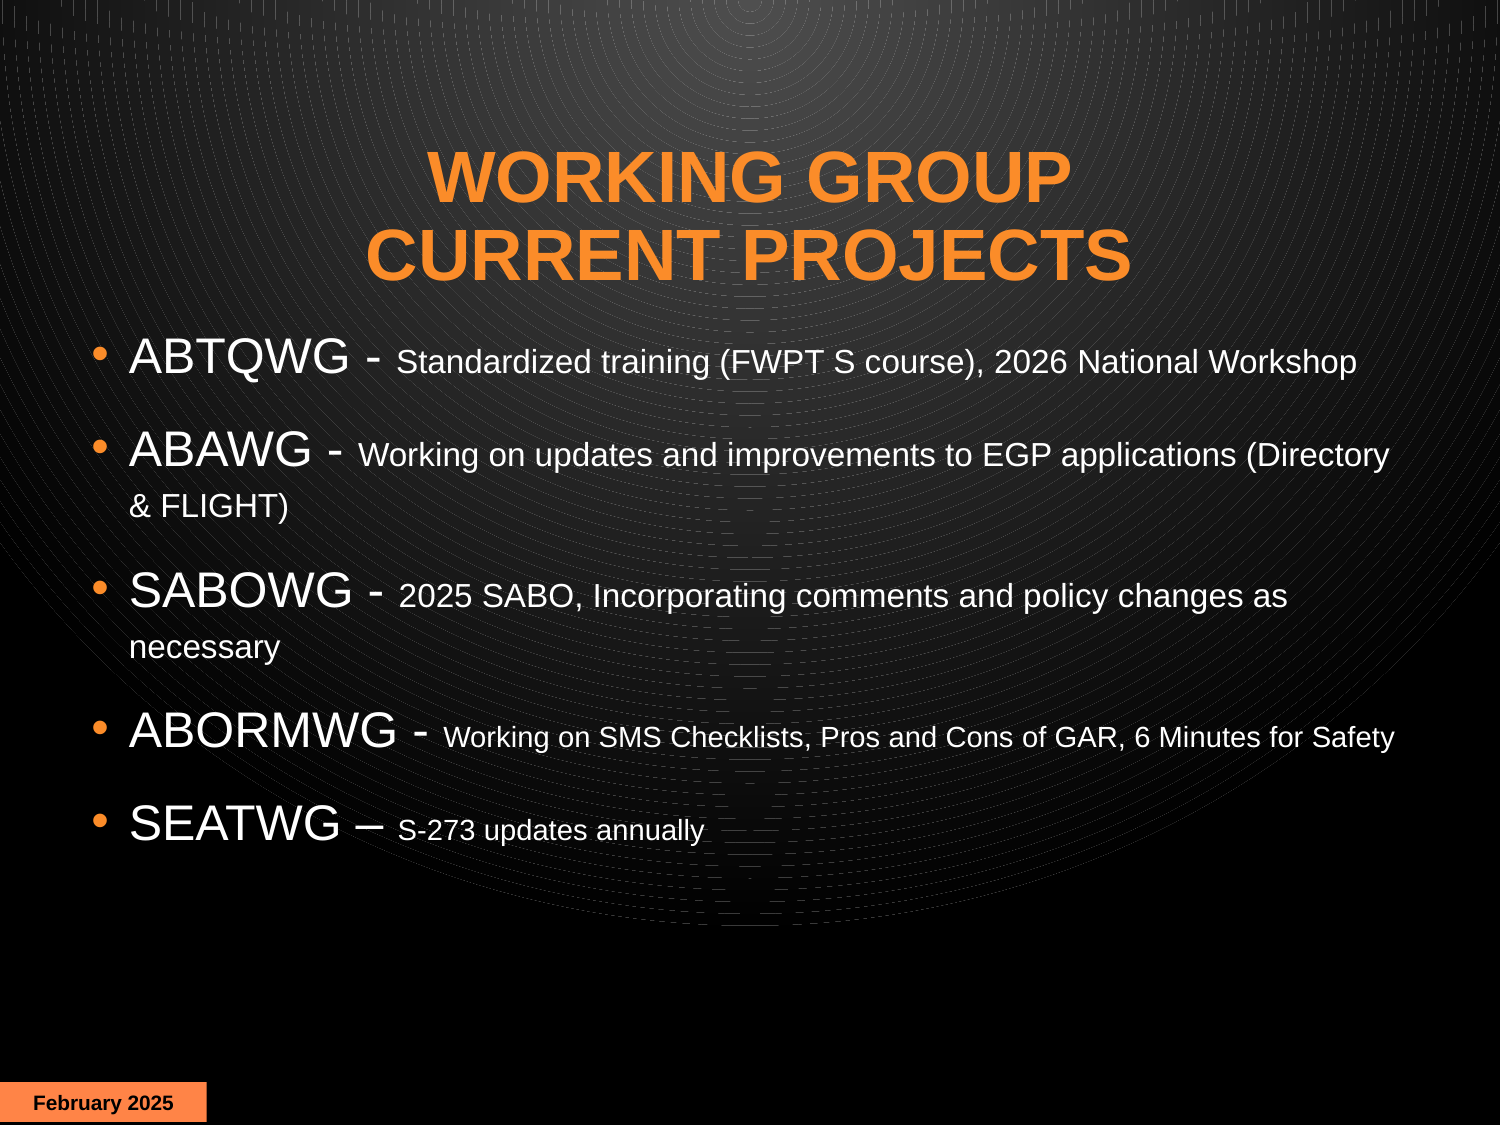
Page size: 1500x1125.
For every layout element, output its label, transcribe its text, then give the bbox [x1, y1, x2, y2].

title WORKING GROUP Current Projects [236, 131, 1263, 304]
text_box February 2025 [0, 1082, 207, 1122]
list ABTQWG - Standardized training (FWPT S course), 2026 National Workshop ABAWG - Working on updates and improvements to EGP applications (Directory & FLIGHT) SABOWG - 2025 SABO, Incorporating comments and policy changes as necessary ABORMWG - Working on SMS Checklists, Pros and Cons of GAR, 6 Minutes for Safety SEATWG – S-273 updates annually [76, 304, 1427, 1059]
